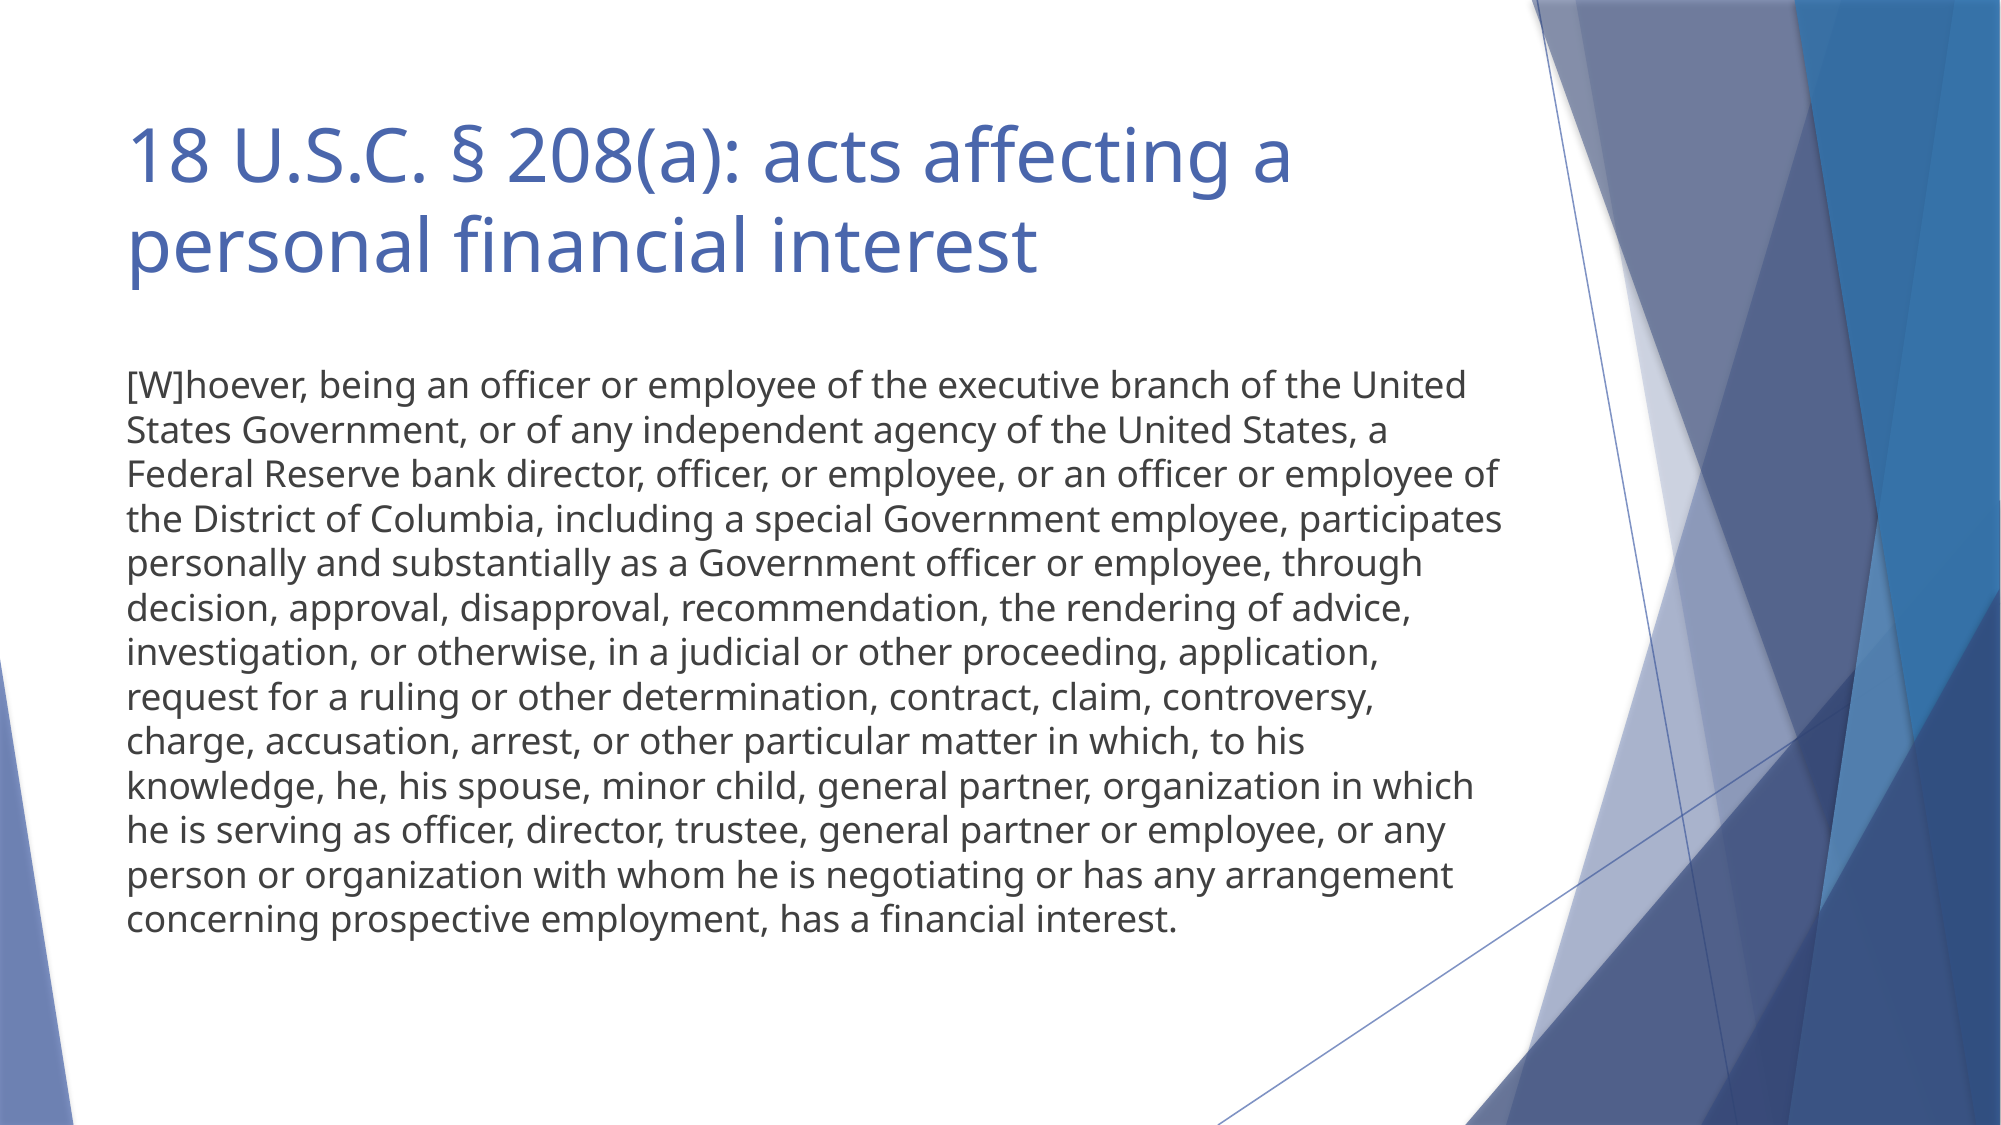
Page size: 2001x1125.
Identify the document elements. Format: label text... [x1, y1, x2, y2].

title 18 U.S.C. § 208(a): acts affecting a personal financial interest [111, 99, 1522, 317]
list [W]hoever, being an officer or employee of the executive branch of the United States Government, or of any independent agency of the United States, a Federal Reserve bank director, officer, or employee, or an officer or employee of the District of Columbia, including a special Government employee, participates personally and substantially as a Government officer or employee, through decision, approval, disapproval, recommendation, the rendering of advice, investigation, or otherwise, in a judicial or other proceeding, application, request for a ruling or other determination, contract, claim, controversy, charge, accusation, arrest, or other particular matter in which, to his knowledge, he, his spouse, minor child, general partner, organization in which he is serving as officer, director, trustee, general partner or employee, or any person or organization with whom he is negotiating or has any arrangement concerning prospective employment, has a financial interest. [111, 354, 1522, 992]
